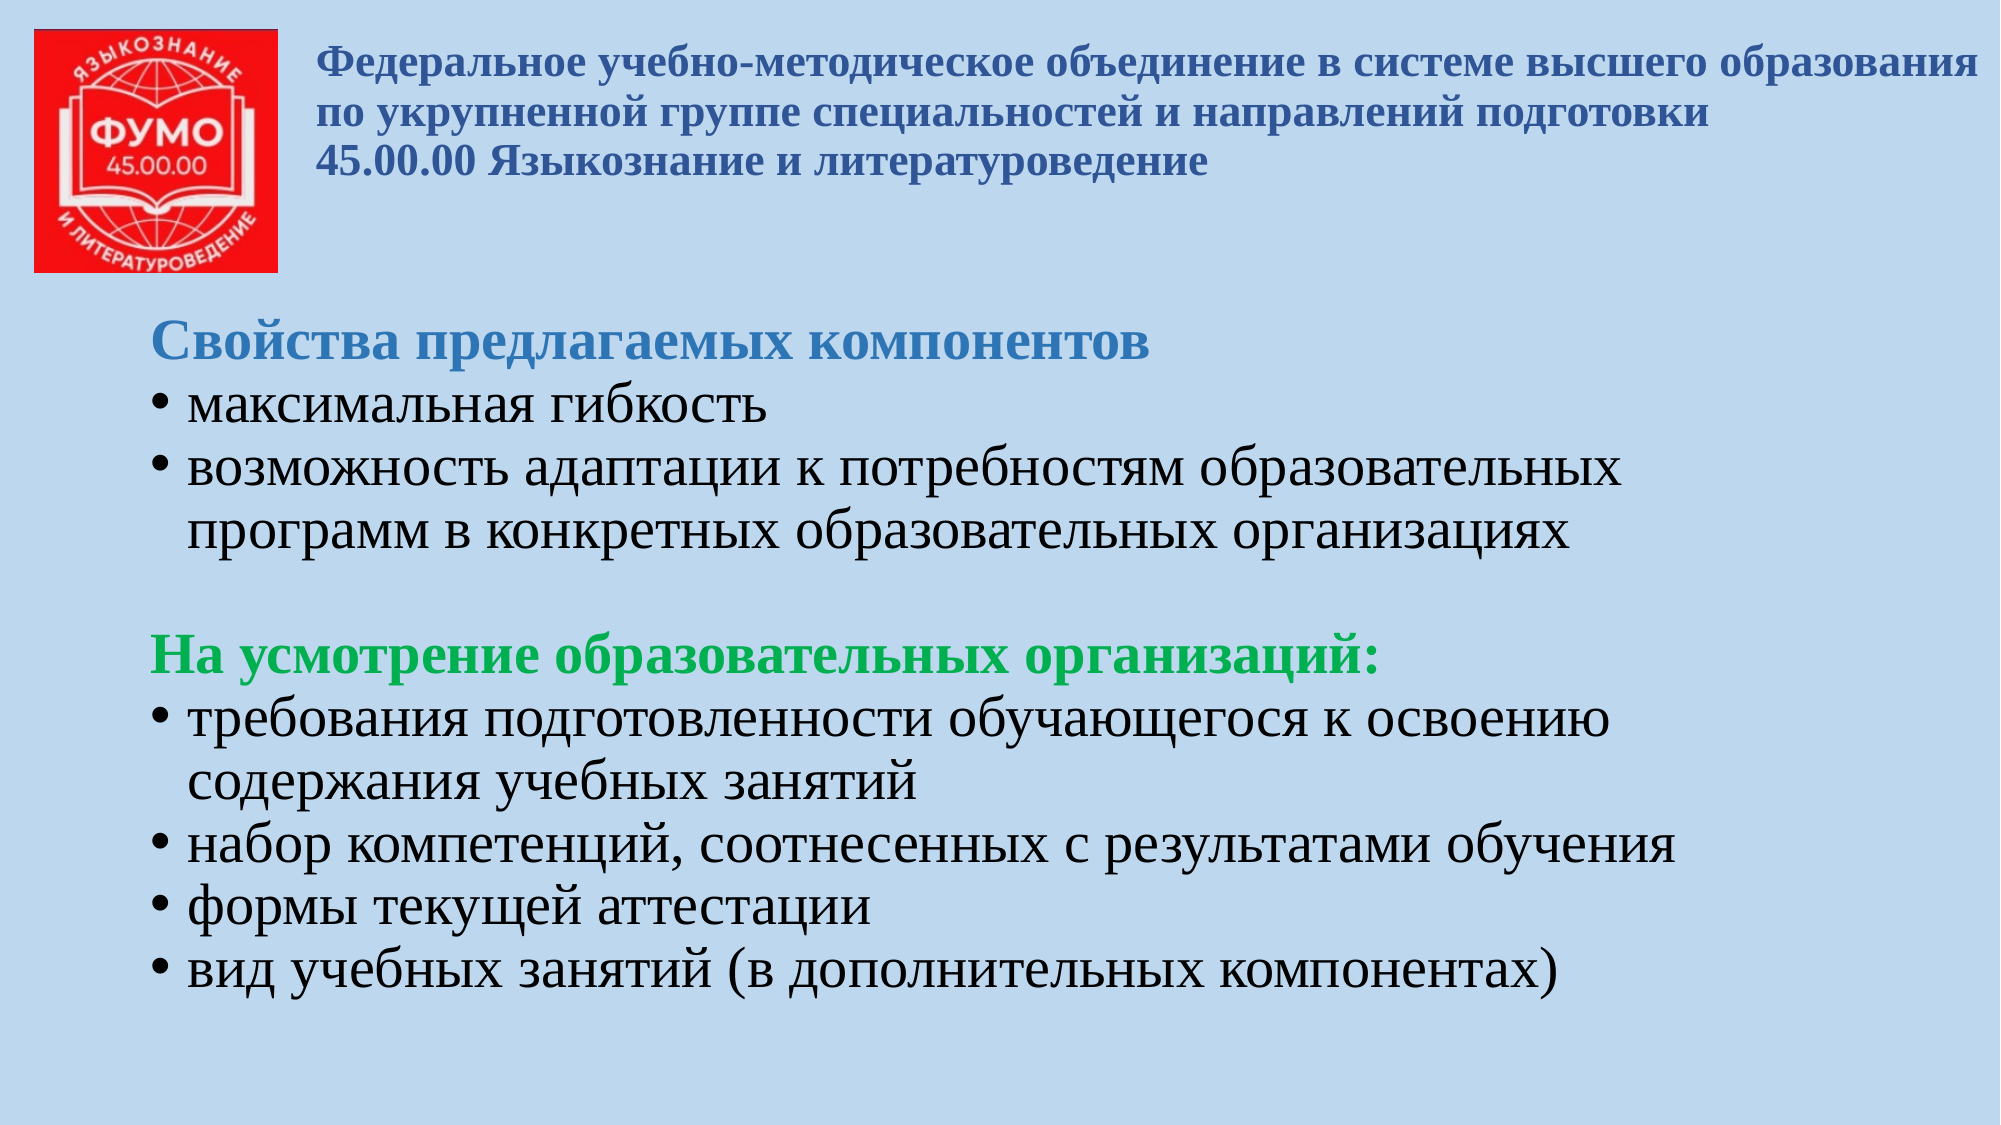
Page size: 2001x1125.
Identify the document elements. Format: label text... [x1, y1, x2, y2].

picture [34, 29, 278, 273]
title Федеральное учебно-методическое объединение в системе высшего образования по укрупненной группе специальностей и направлений подготовки 45.00.00 Языкознание и литературоведение [300, 0, 2000, 239]
list Свойства предлагаемых компонентов максимальная гибкость возможность адаптации к потребностям образовательных программ в конкретных образовательных организациях На усмотрение образовательных организаций: требования подготовленности обучающегося к освоению содержания учебных занятий набор компетенций, соотнесенных с результатами обучения формы текущей аттестации вид учебных занятий (в дополнительных компонентах) [135, 301, 1861, 1074]
